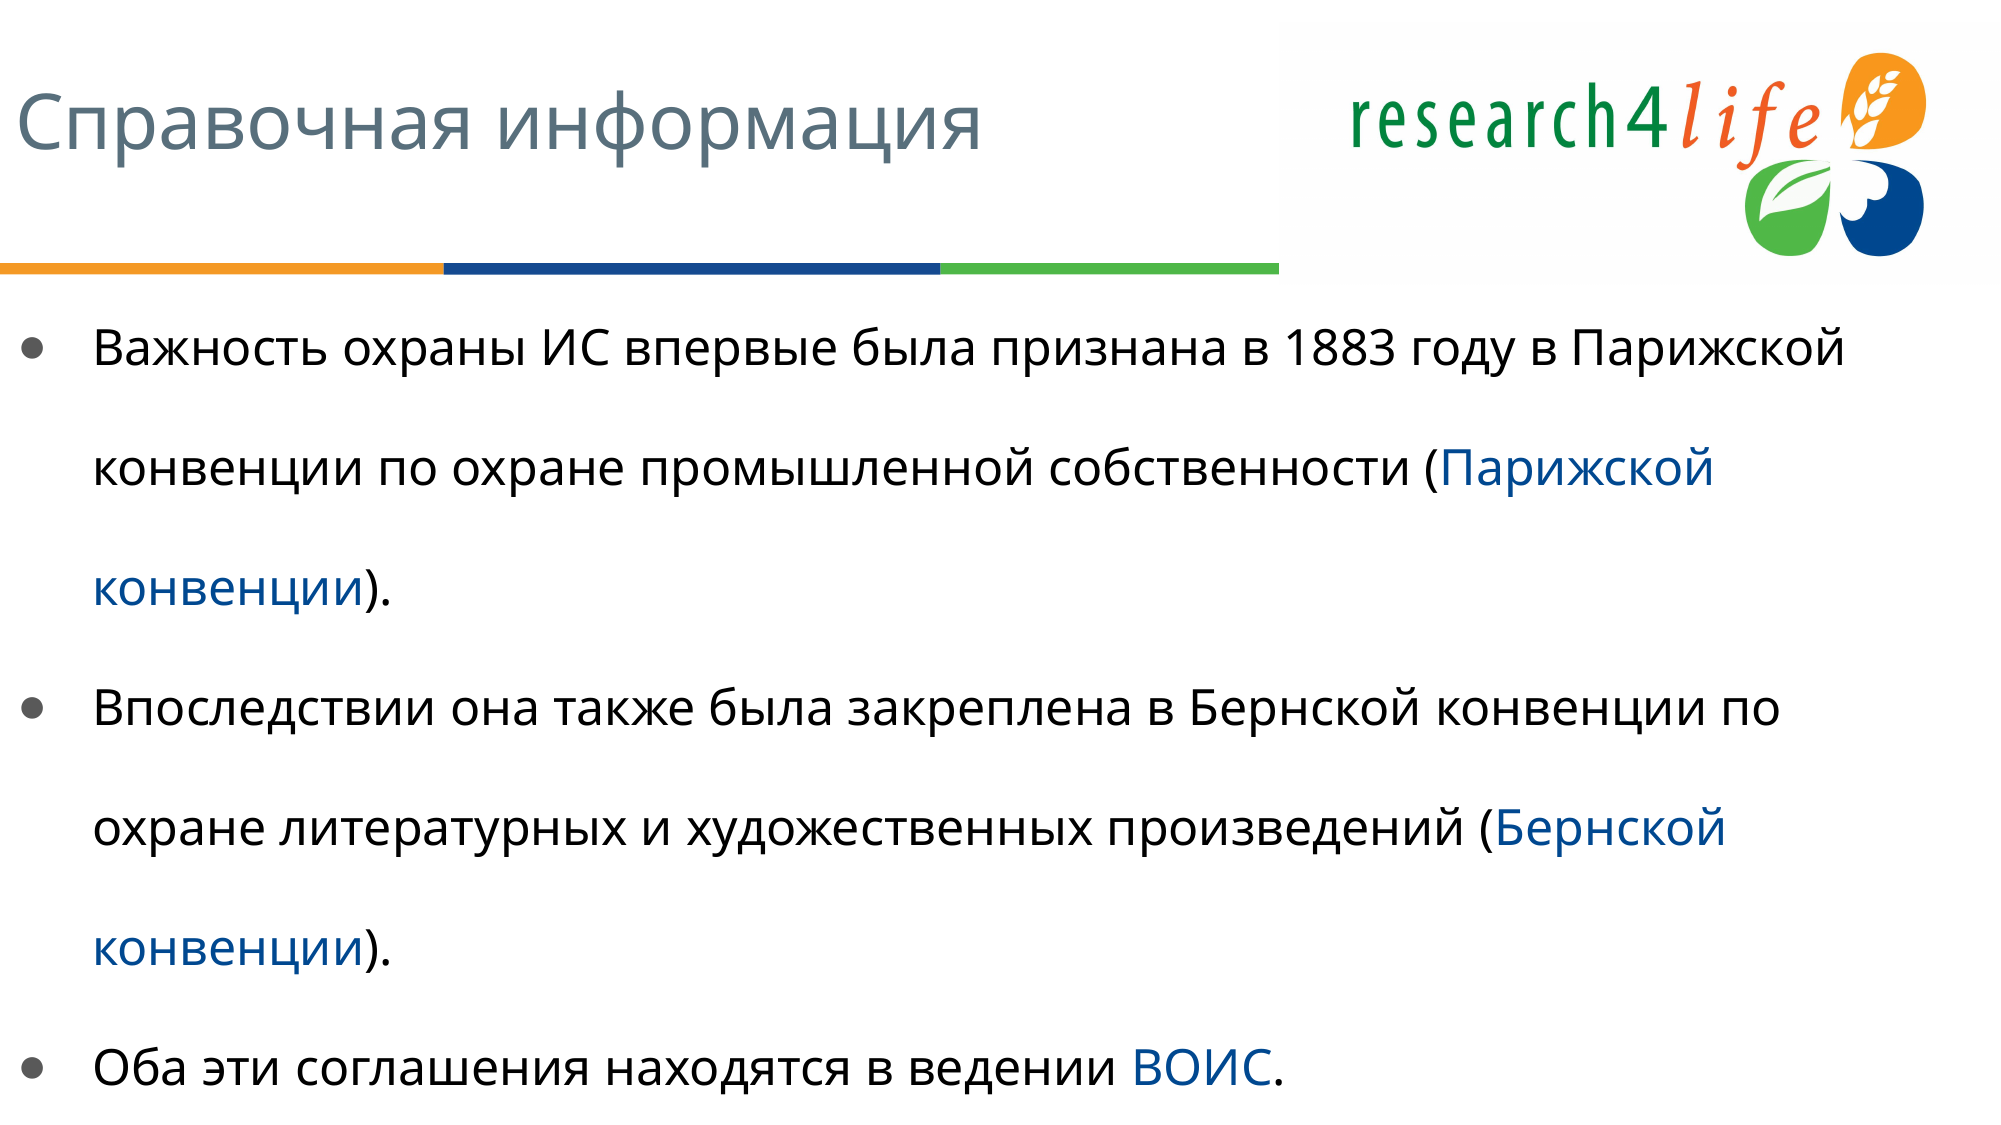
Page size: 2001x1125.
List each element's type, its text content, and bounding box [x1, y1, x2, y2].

title Справочная информация [0, 35, 1348, 214]
picture [1279, 22, 2000, 285]
list Важность охраны ИС впервые была признана в 1883 году в Парижской конвенции по охране промышленной собственности (Парижской конвенции). Впоследствии она также была закреплена в Бернской конвенции по охране литературных и художественных произведений (Бернской конвенции). Оба эти соглашения находятся в ведении ВОИС. [0, 247, 1886, 1099]
